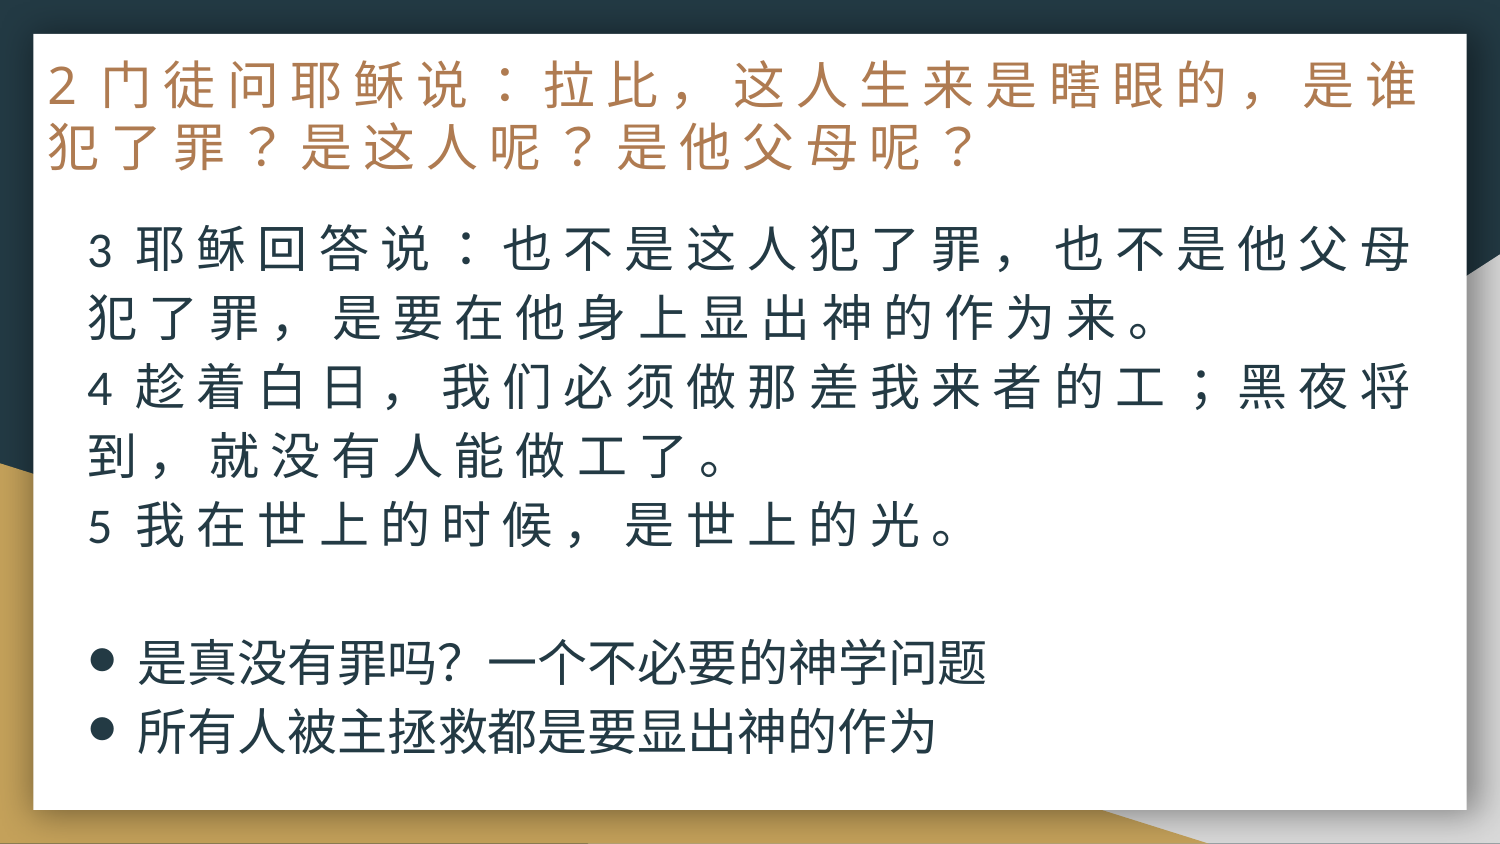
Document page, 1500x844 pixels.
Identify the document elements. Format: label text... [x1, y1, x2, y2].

title 2 门 徒 问 耶 稣 说 ： 拉 比 ， 这 人 生 来 是 瞎 眼 的 ， 是 谁 犯 了 罪 ？ 是 这 人 呢 ？ 是 他 父 母 呢 ？ [32, 37, 1452, 194]
list 3 耶 稣 回 答 说 ： 也 不 是 这 人 犯 了 罪 ， 也 不 是 他 父 母 犯 了 罪 ， 是 要 在 他 身 上 显 出 神 的 作 为 来 。 4 趁 着 白 日 ， 我 们 必 须 做 那 差 我 来 者 的 工 ； 黑 夜 将 到 ， 就 没 有 人 能 做 工 了 。 5 我 在 世 上 的 时 候 ， 是 世 上 的 光 。 是真没有罪吗？一个不必要的神学问题 所有人被主拯救都是要显出神的作为 [48, 193, 1452, 785]
